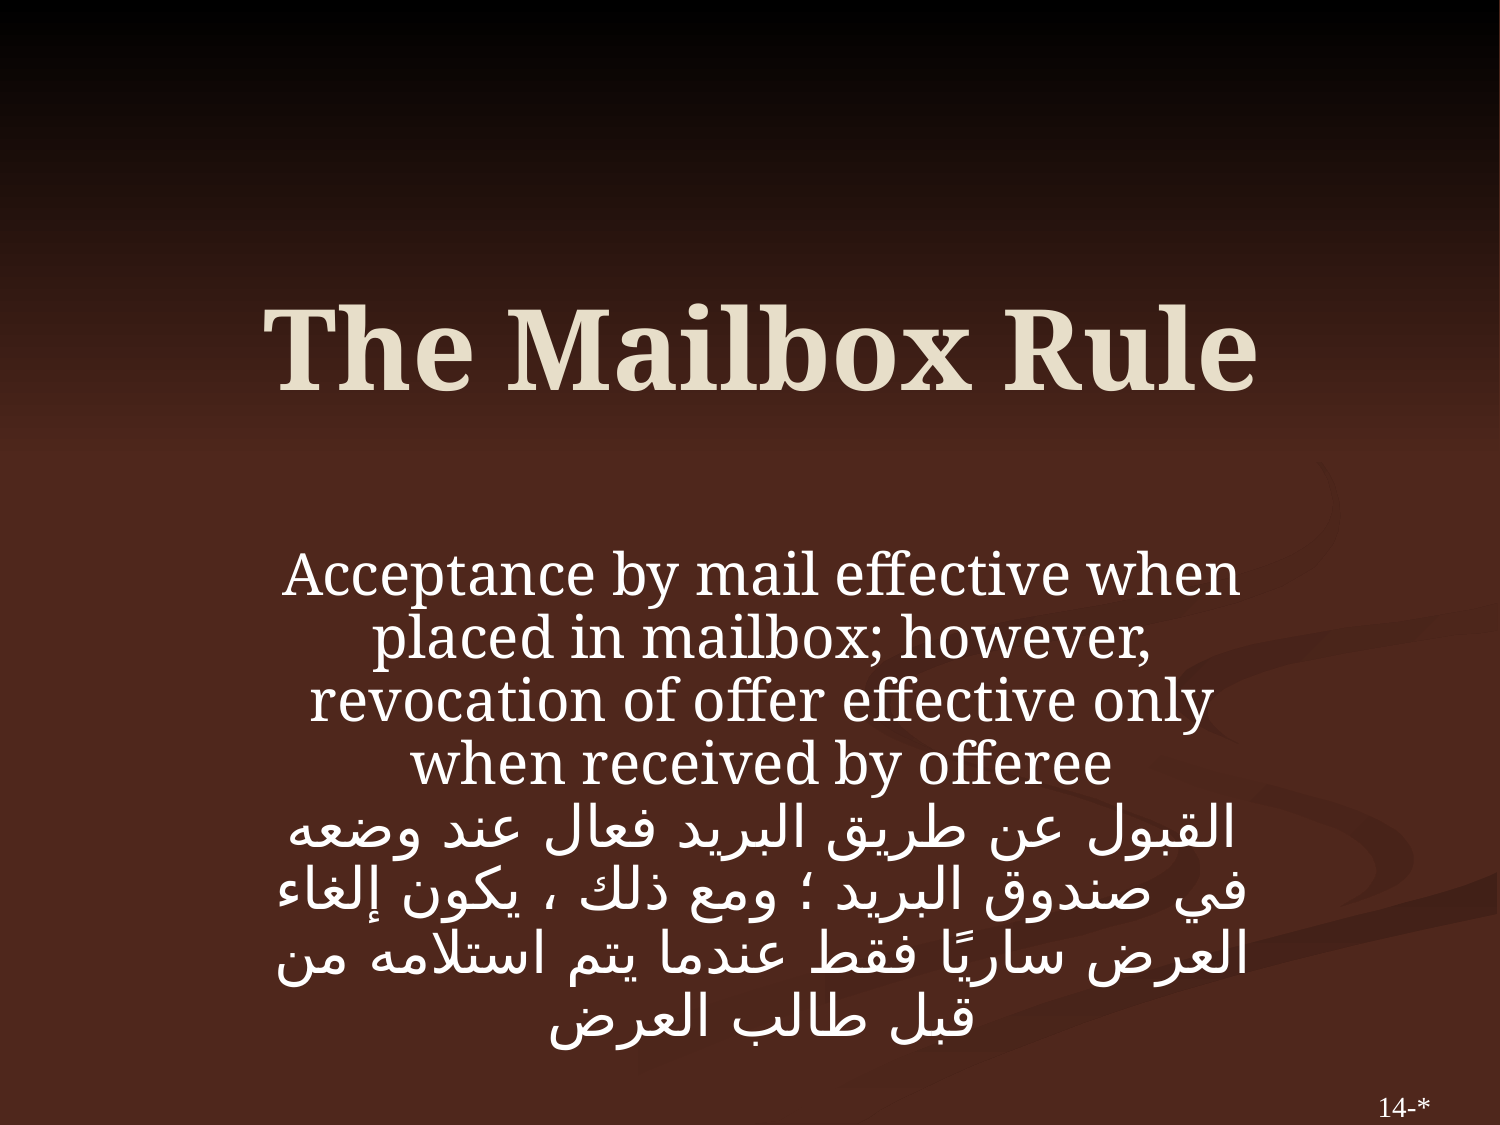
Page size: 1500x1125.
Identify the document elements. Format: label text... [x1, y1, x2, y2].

text_box 14-* [1362, 1081, 1500, 1125]
subtitle Acceptance by mail effective when placed in mailbox; however, revocation of offer effective only when received by offeree القبول عن طريق البريد فعال عند وضعه في صندوق البريد ؛ ومع ذلك ، يكون إلغاء العرض ساريًا فقط عندما يتم استلامه من قبل طالب العرض [237, 537, 1288, 1008]
title The Mailbox Rule [125, 224, 1400, 467]
